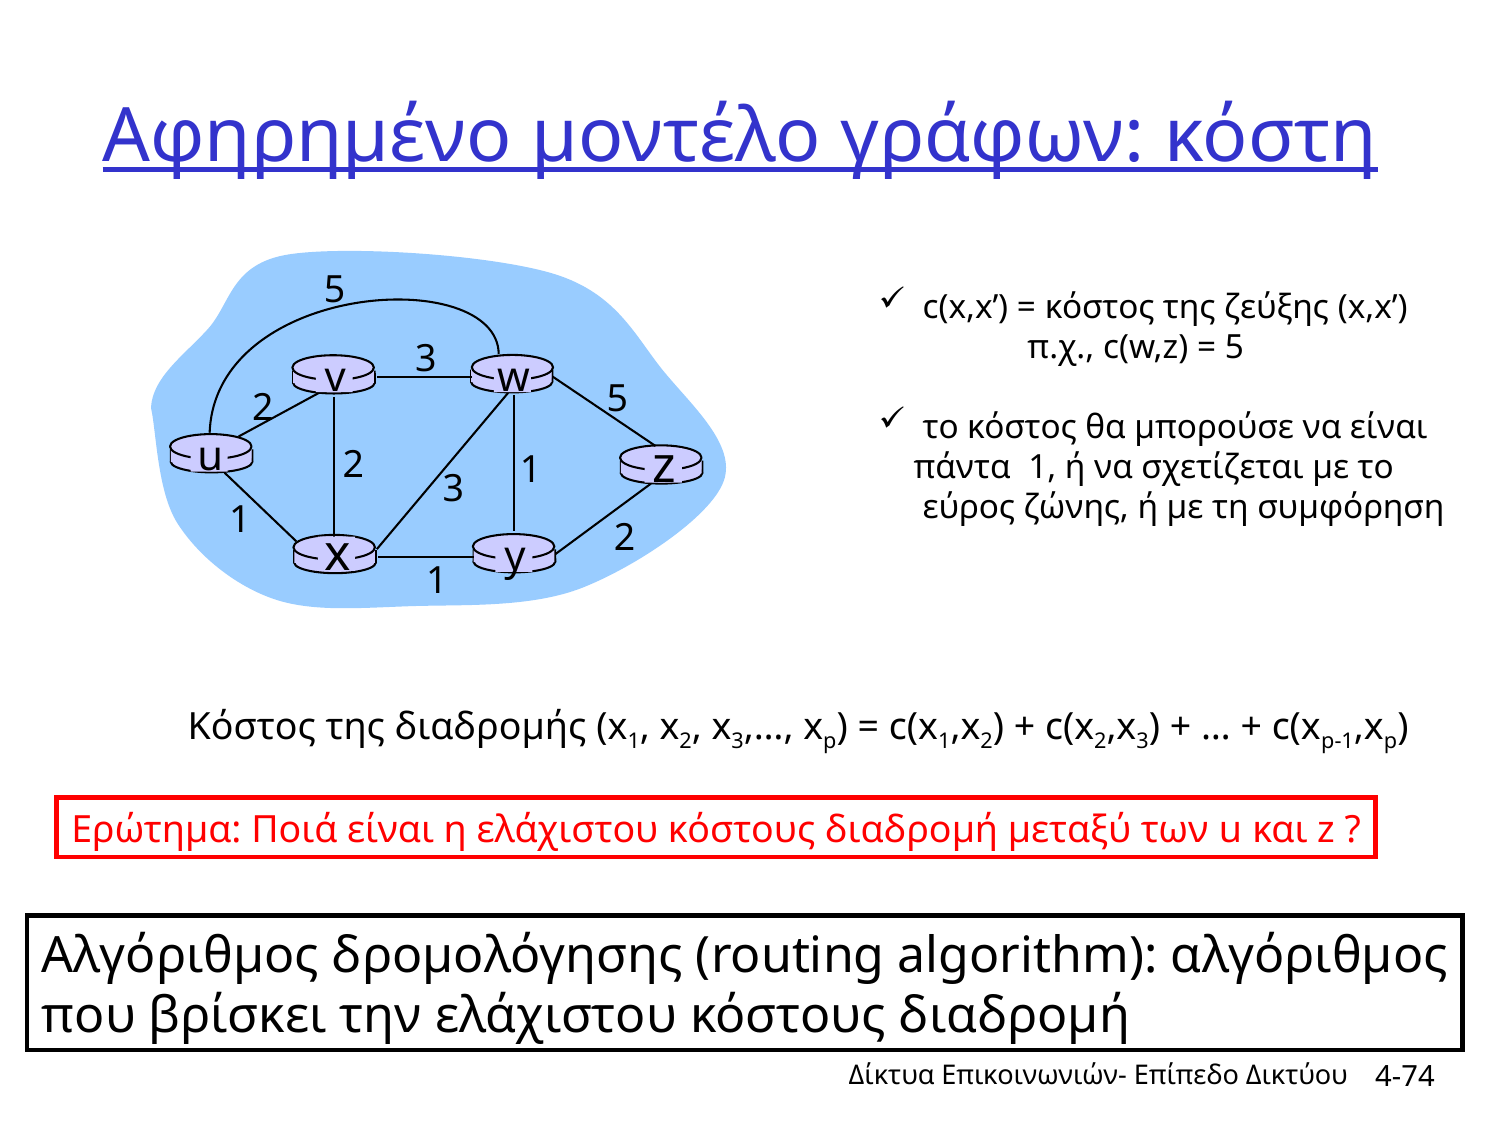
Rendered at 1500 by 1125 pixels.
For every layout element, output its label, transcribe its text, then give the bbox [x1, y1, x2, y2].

footer Δίκτυα Επικοινωνιών- Επίπεδο Δικτύου [791, 1049, 1363, 1125]
slide_number 4-74 [1363, 1051, 1451, 1125]
text_box Αλγόριθμος δρομολόγησης (routing algorithm): αλγόριθμος που βρίσκει την ελάχιστου κόστους διαδρομή [27, 915, 1463, 1051]
text_box Κόστος της διαδρομής (x1, x2, x3,…, xp) = c(x1,x2) + c(x2,x3) + … + c(xp-1,xp) [172, 694, 1443, 761]
title Αφηρημένο μοντέλο γράφων: κόστη [87, 37, 1434, 226]
text_box Ερώτημα: Ποιά είναι η ελάχιστου κόστους διαδρομή μεταξύ των u και z ? [56, 797, 1376, 858]
text_box c(x,x’) = κόστος της ζεύξης (x,x’) π.χ., c(w,z) = 5 το κόστος θα μπορούσε να είναι πάντα 1, ή να σχετίζεται με το εύρος ζώνης, ή με τη συμφόρηση [863, 277, 1468, 533]
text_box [150, 245, 738, 613]
